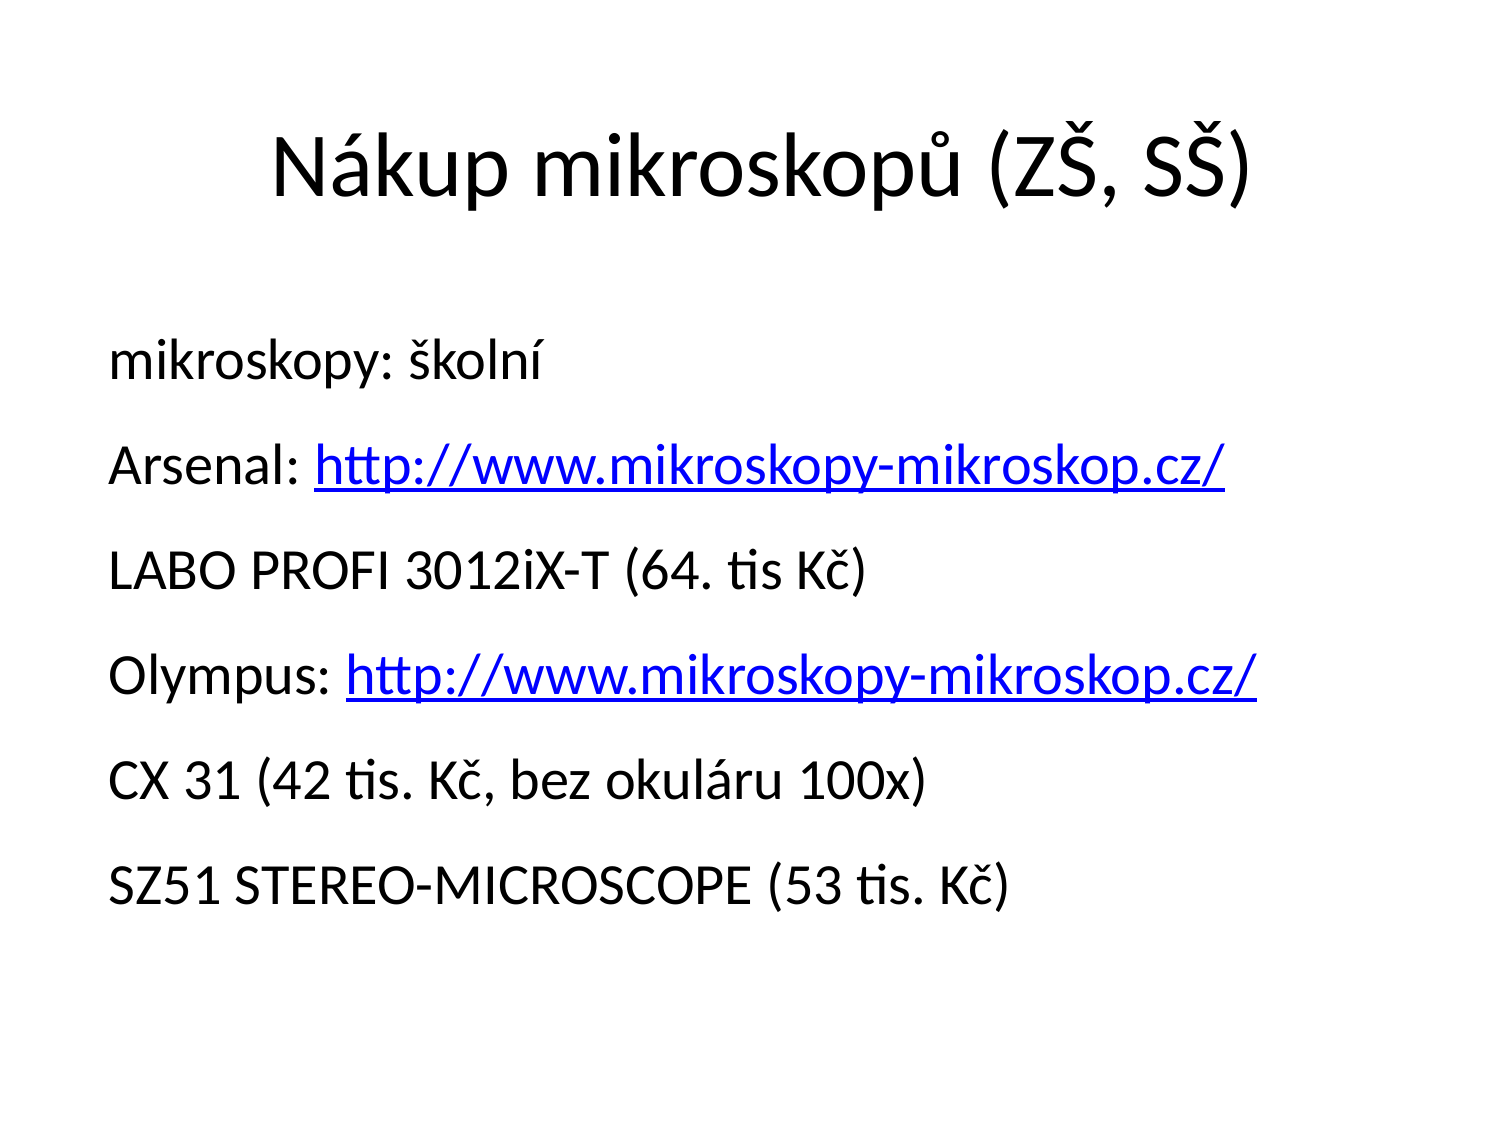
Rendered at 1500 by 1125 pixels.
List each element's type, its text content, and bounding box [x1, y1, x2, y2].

text_box mikroskopy: školní Arsenal: http://www.mikroskopy-mikroskop.cz/ LABO PROFI 3012iX-T (64. tis Kč) Olympus: http://www.mikroskopy-mikroskop.cz/ CX 31 (42 tis. Kč, bez okuláru 100x) SZ51 STEREO-MICROSCOPE (53 tis. Kč) [94, 278, 1500, 924]
title Nákup mikroskopů (ZŠ, SŠ) [88, 66, 1439, 254]
